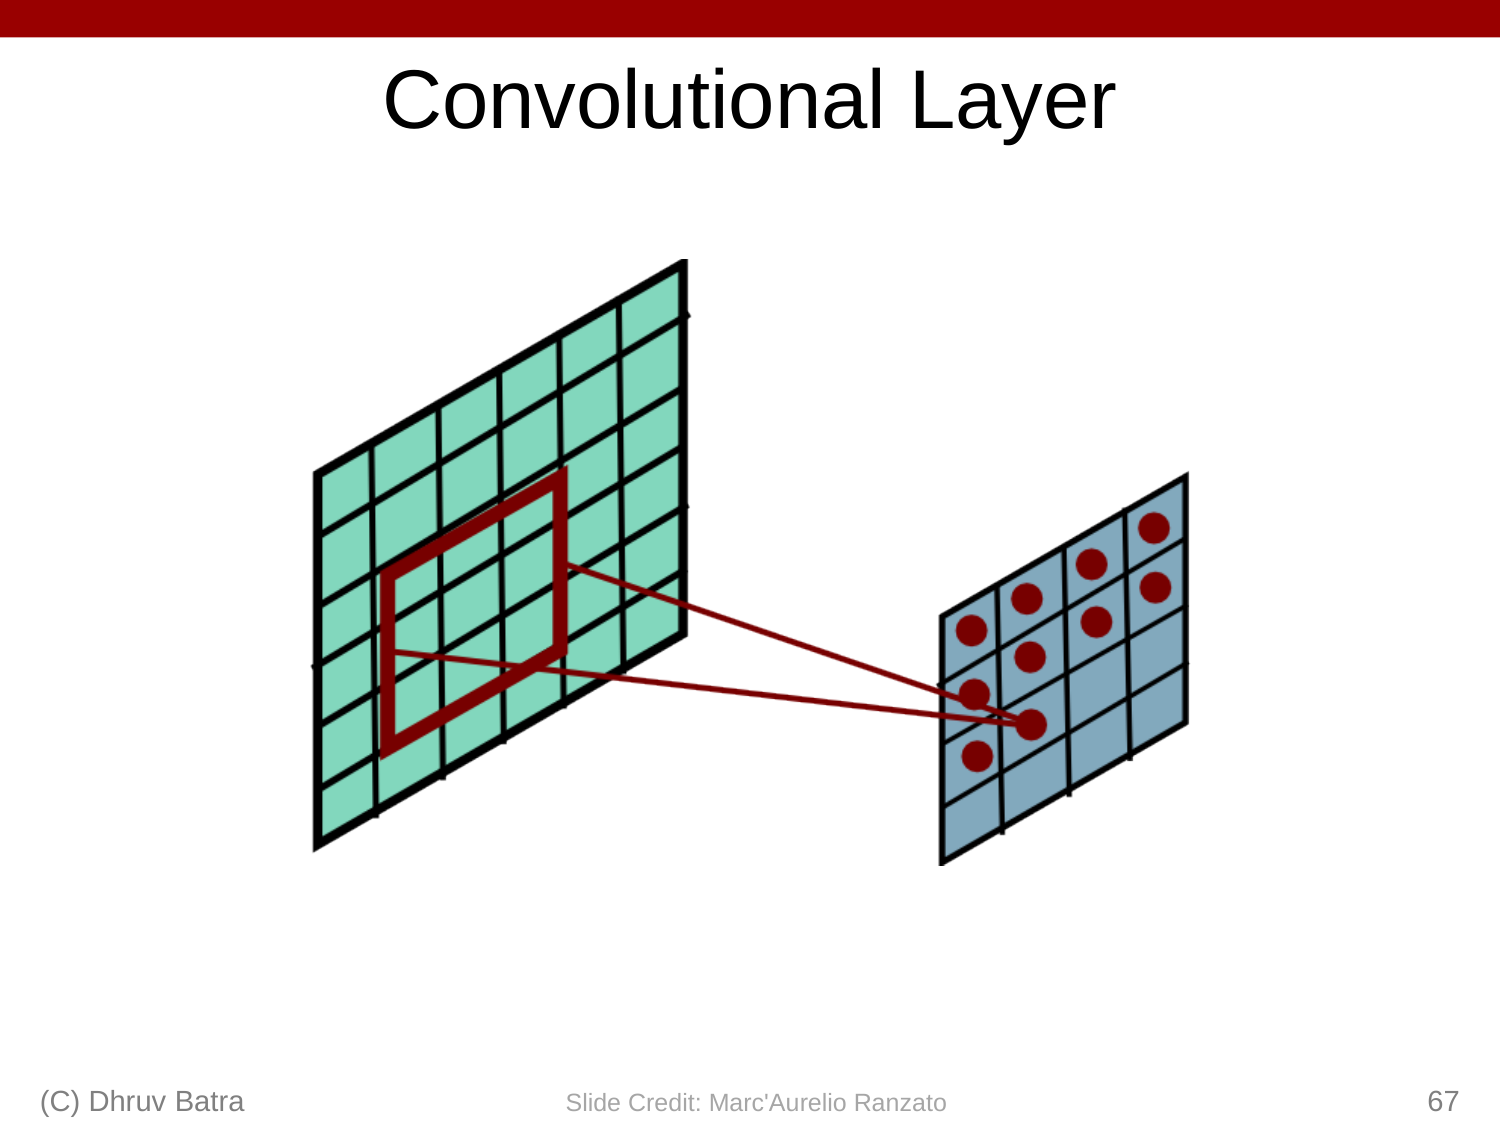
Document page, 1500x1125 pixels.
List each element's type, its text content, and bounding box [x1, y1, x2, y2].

picture [309, 258, 1192, 866]
slide_number 67 [1162, 1049, 1476, 1125]
text_box Slide Credit: Marc'Aurelio Ranzato [550, 1079, 963, 1124]
footer (C) Dhruv Batra [24, 1049, 501, 1125]
text_box Convolutional Layer [112, 37, 1388, 150]
